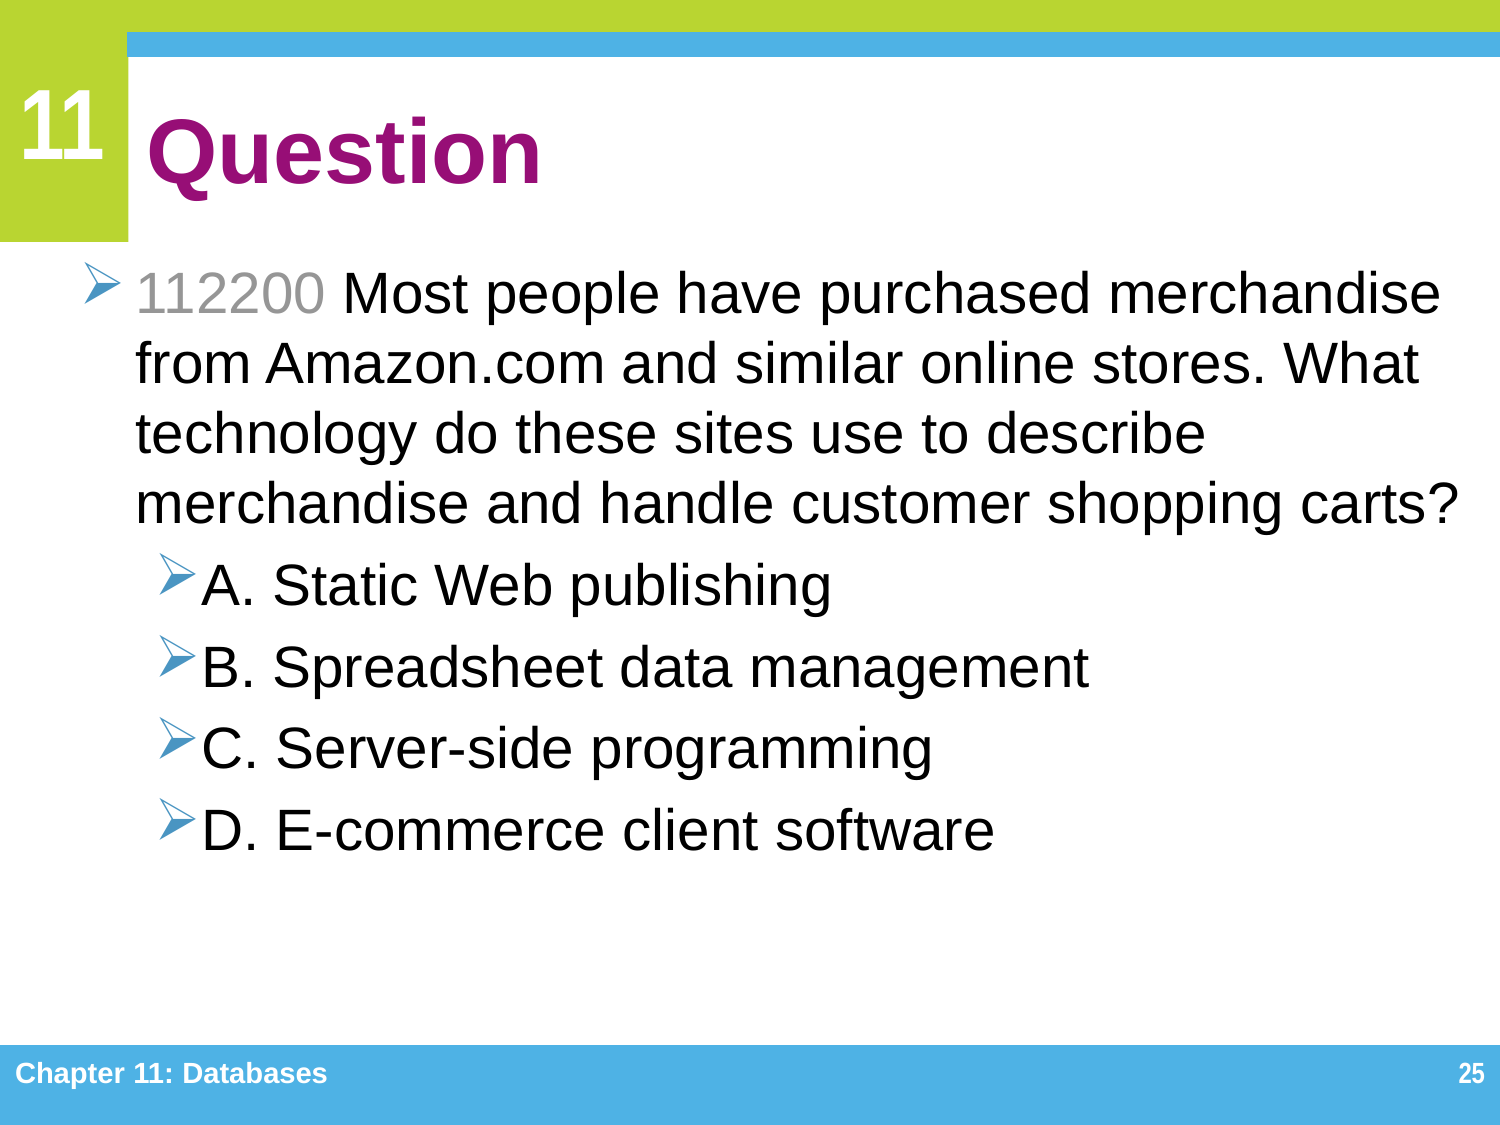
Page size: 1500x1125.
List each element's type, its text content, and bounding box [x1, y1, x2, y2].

list 112200 Most people have purchased merchandise from Amazon.com and similar online stores. What technology do these sites use to describe merchandise and handle customer shopping carts? A. Static Web publishing B. Spreadsheet data management C. Server-side programming D. E-commerce client software [64, 247, 1500, 1006]
title Question [131, 60, 1500, 234]
footer Chapter 11: Databases [0, 1046, 1149, 1125]
slide_number 25 [1149, 1046, 1500, 1125]
